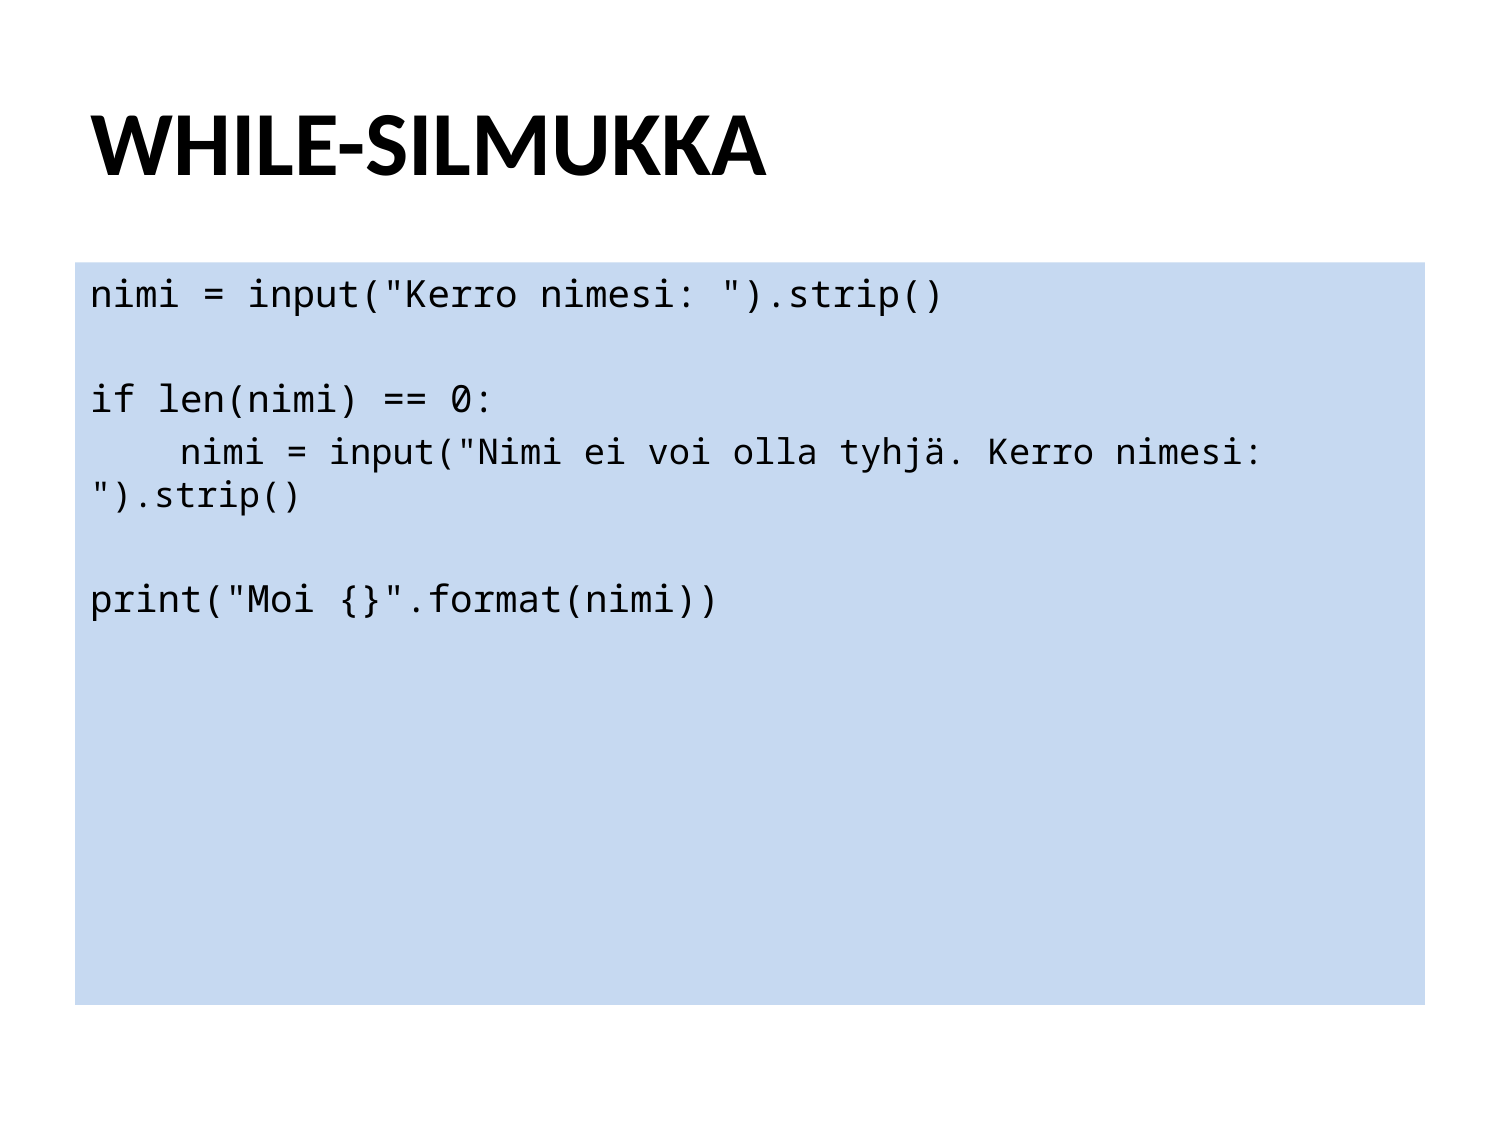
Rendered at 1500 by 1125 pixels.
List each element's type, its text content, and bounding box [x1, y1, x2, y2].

title WHILE-SILMUKKA [75, 45, 1425, 233]
list nimi = input("Kerro nimesi: ").strip() if len(nimi) == 0: nimi = input("Nimi ei voi olla tyhjä. Kerro nimesi: ").strip() print("Moi {}".format(nimi)) [75, 262, 1425, 1005]
